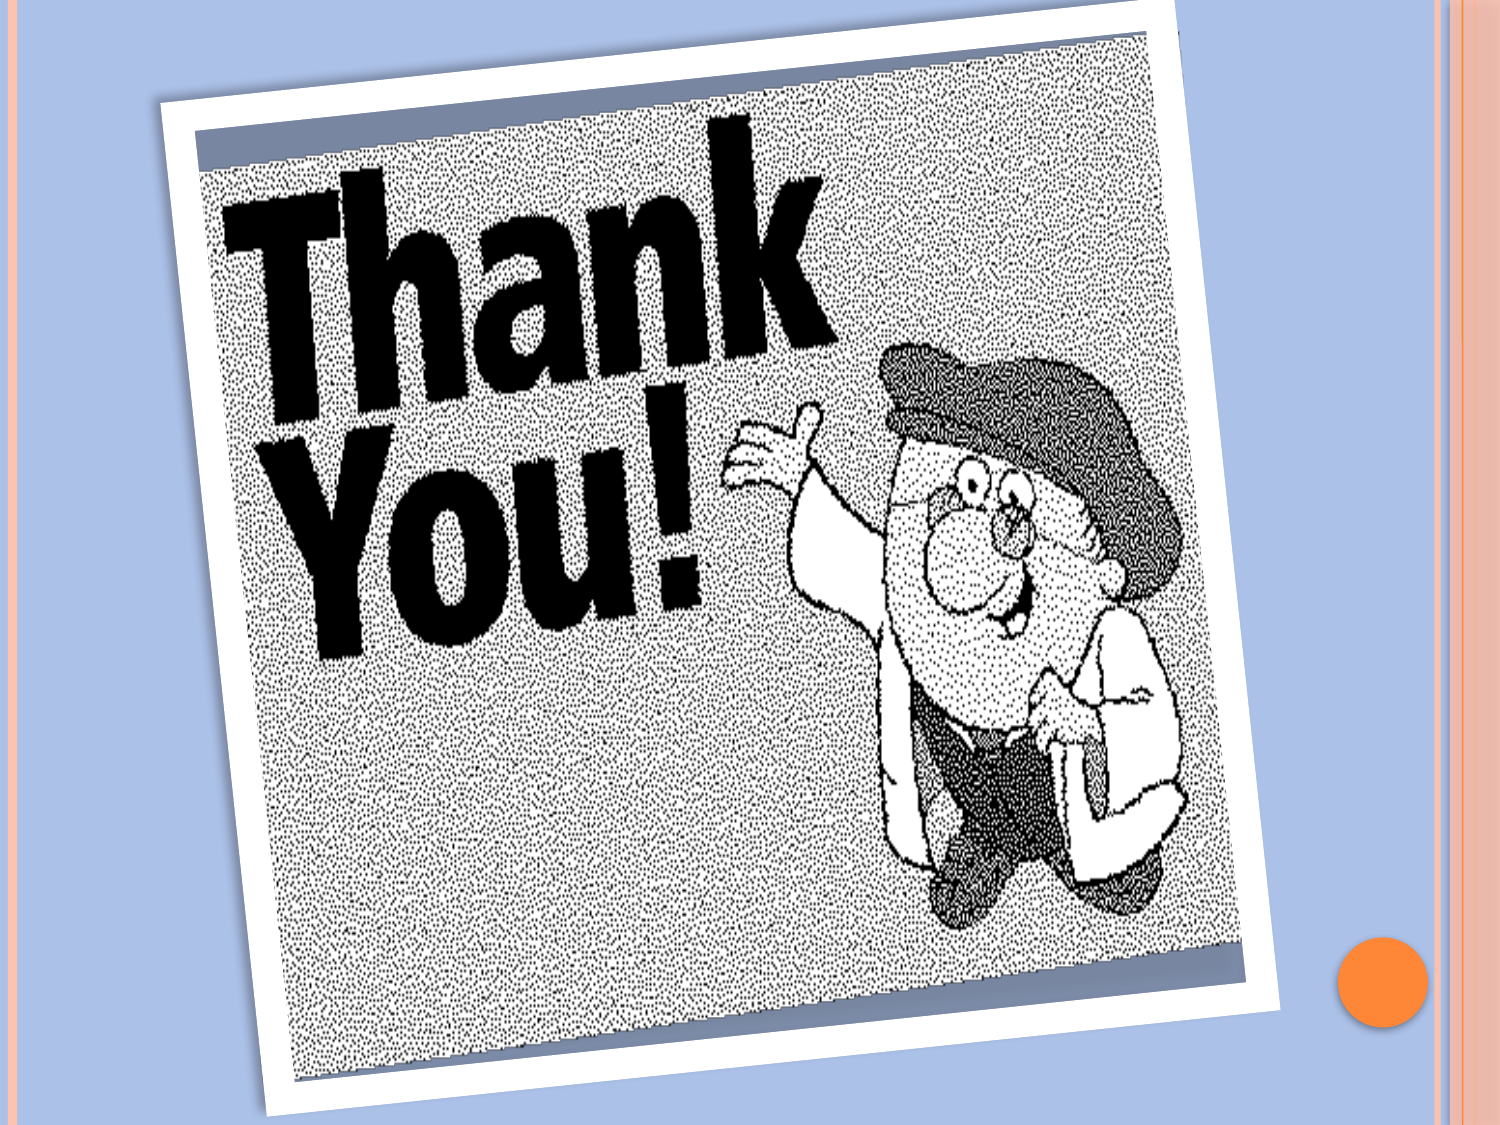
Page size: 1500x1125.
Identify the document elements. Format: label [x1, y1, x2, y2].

picture [1200, 553, 1241, 947]
picture [857, 35, 1150, 77]
list [241, 77, 1200, 1036]
picture [200, 167, 241, 561]
picture [290, 1036, 578, 1079]
